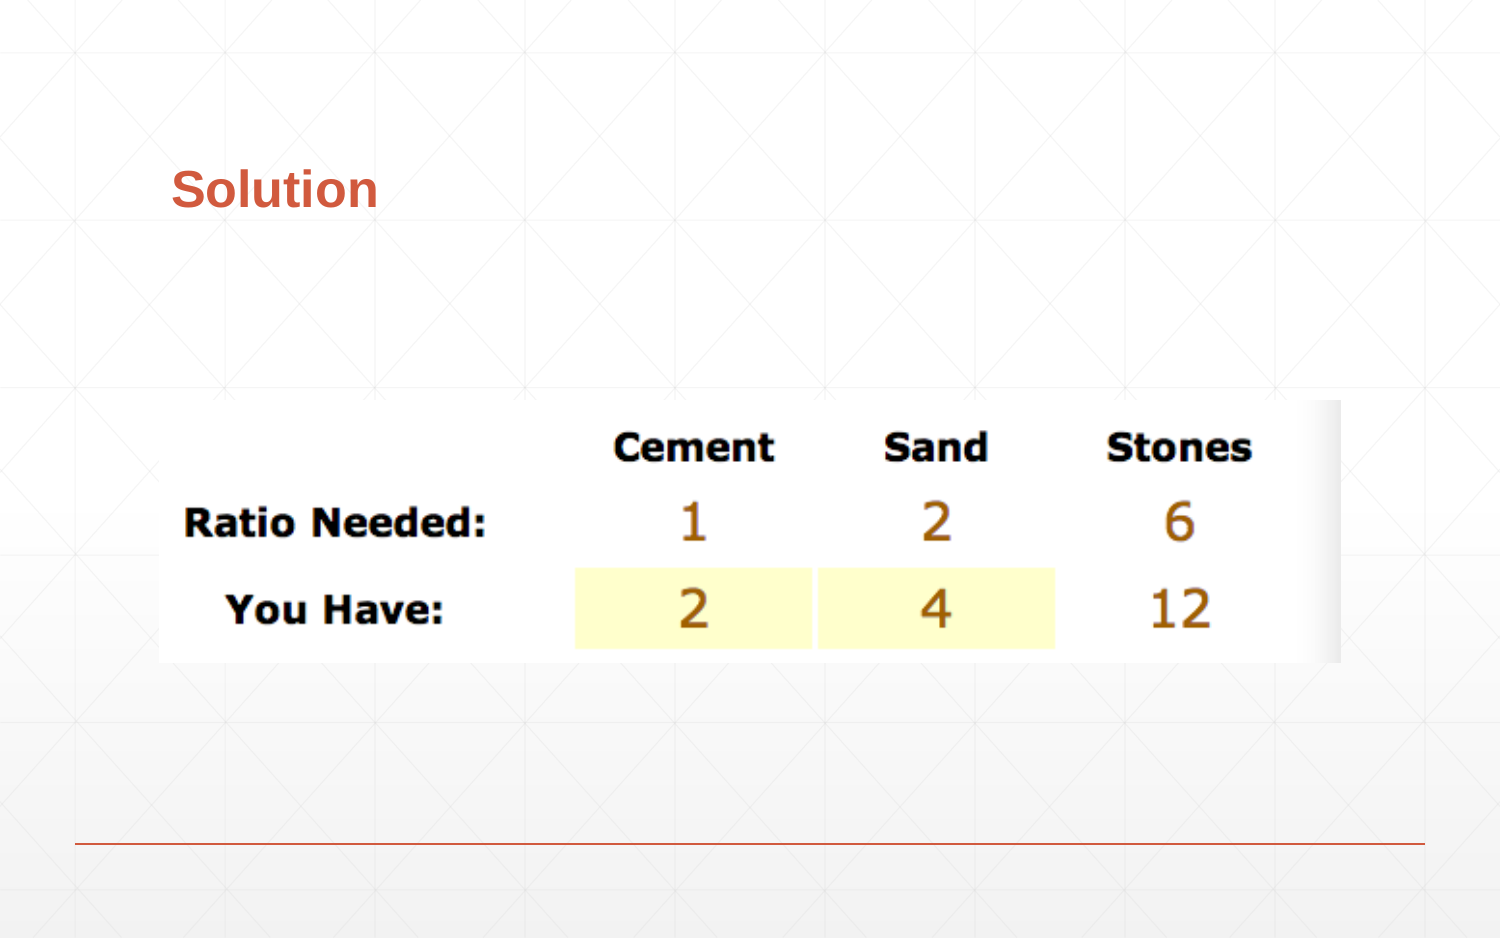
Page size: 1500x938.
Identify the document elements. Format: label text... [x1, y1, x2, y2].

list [159, 270, 1341, 792]
title Solution [159, 68, 1341, 225]
